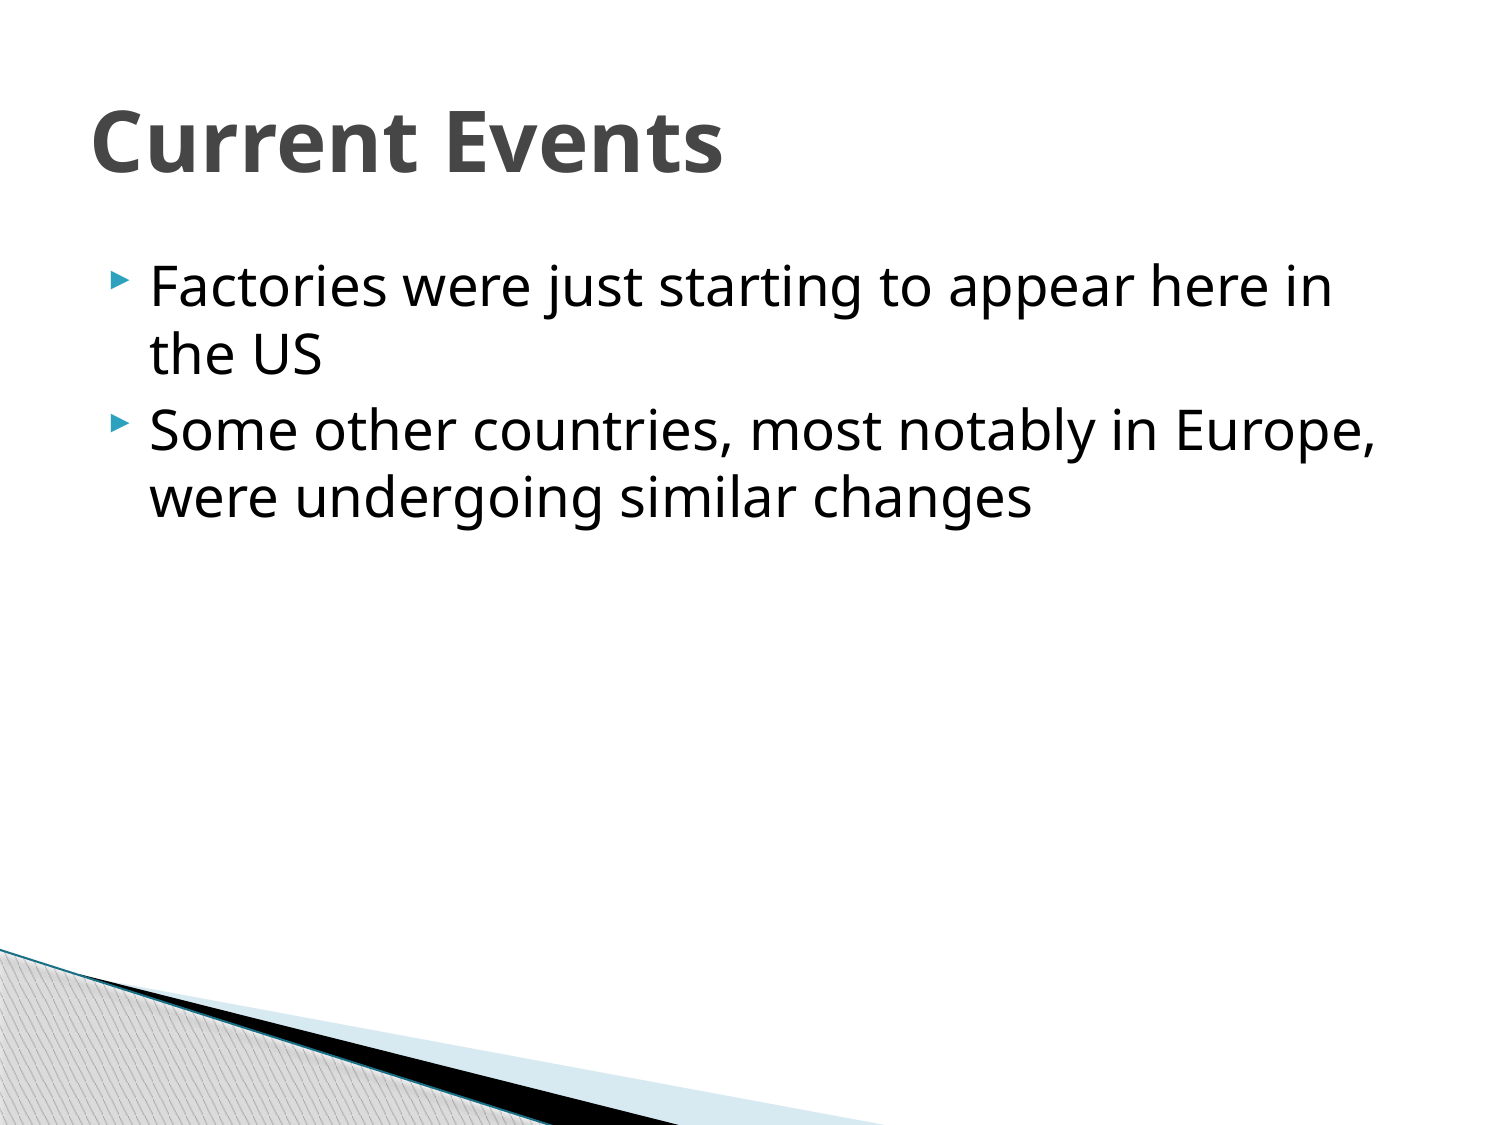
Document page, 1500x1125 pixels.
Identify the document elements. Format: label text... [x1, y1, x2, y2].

title Current Events [75, 45, 1425, 233]
list Factories were just starting to appear here in the US Some other countries, most notably in Europe, were undergoing similar changes [75, 243, 1425, 986]
